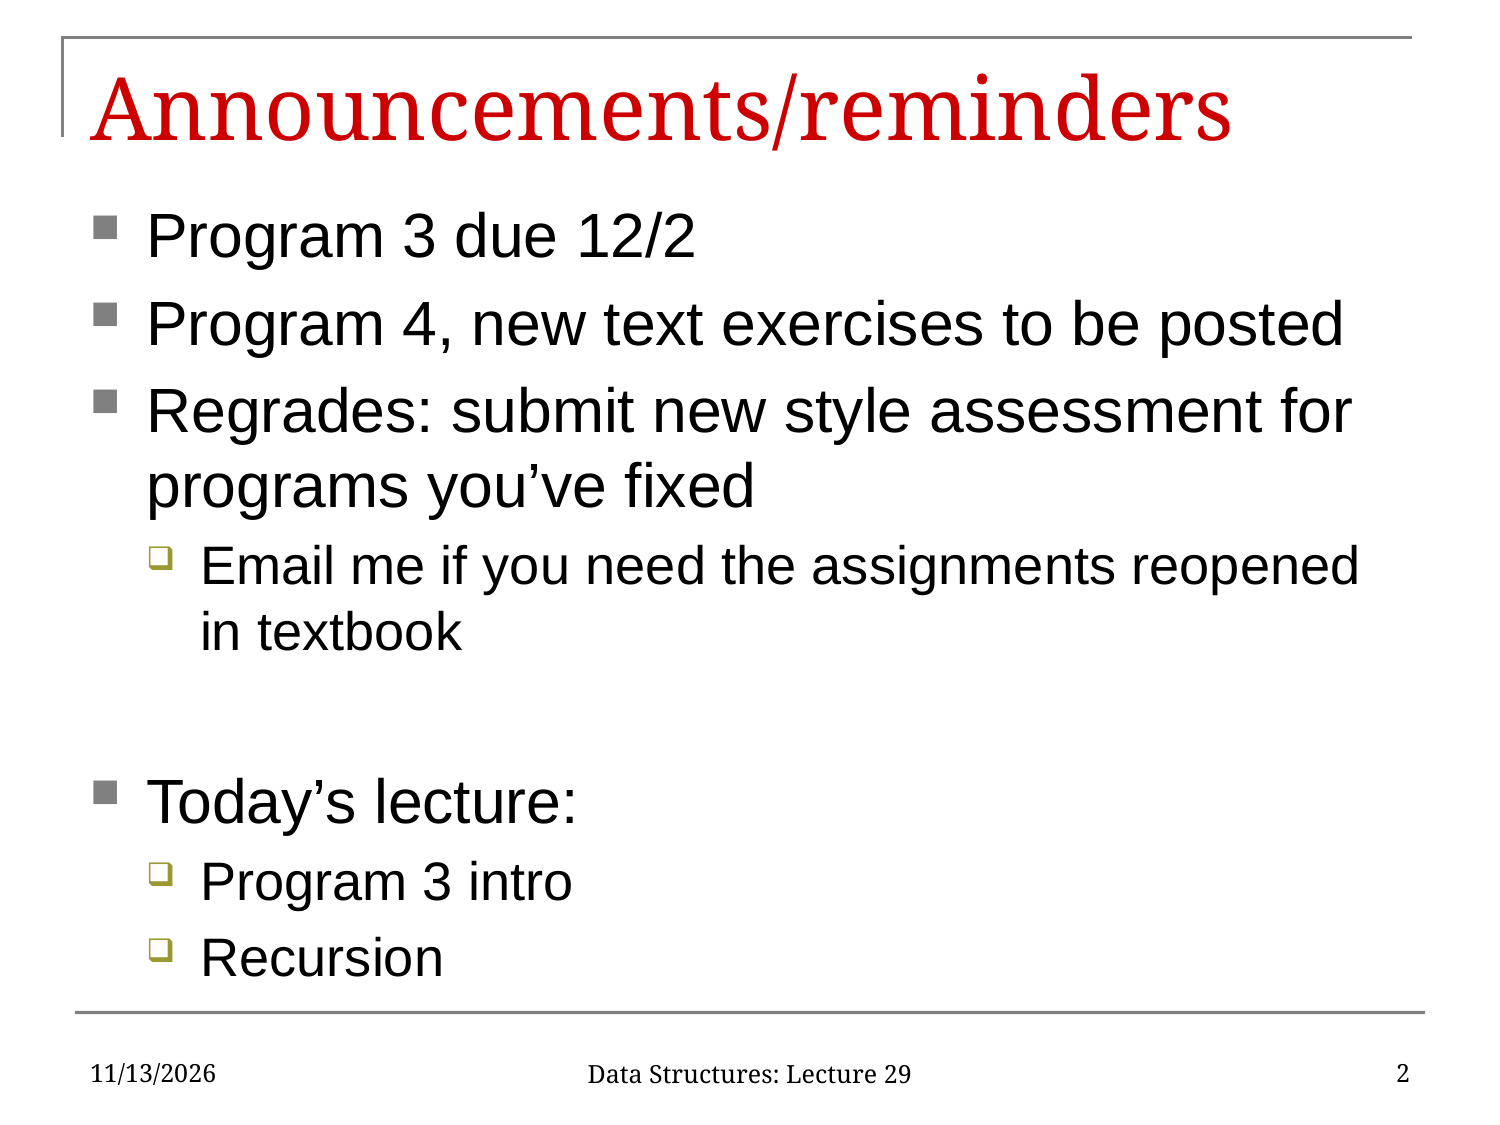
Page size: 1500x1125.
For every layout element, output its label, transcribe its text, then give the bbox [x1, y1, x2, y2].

list Program 3 due 12/2 Program 4, new text exercises to be posted Regrades: submit new style assessment for programs you’ve fixed Email me if you need the assignments reopened in textbook Today’s lecture: Program 3 intro Recursion [75, 187, 1425, 1006]
title Announcements/reminders [75, 45, 1425, 163]
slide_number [74, 1023, 426, 1100]
footer Data Structures: Lecture 29 [512, 1024, 988, 1101]
slide_number 2 [1074, 1023, 1426, 1100]
